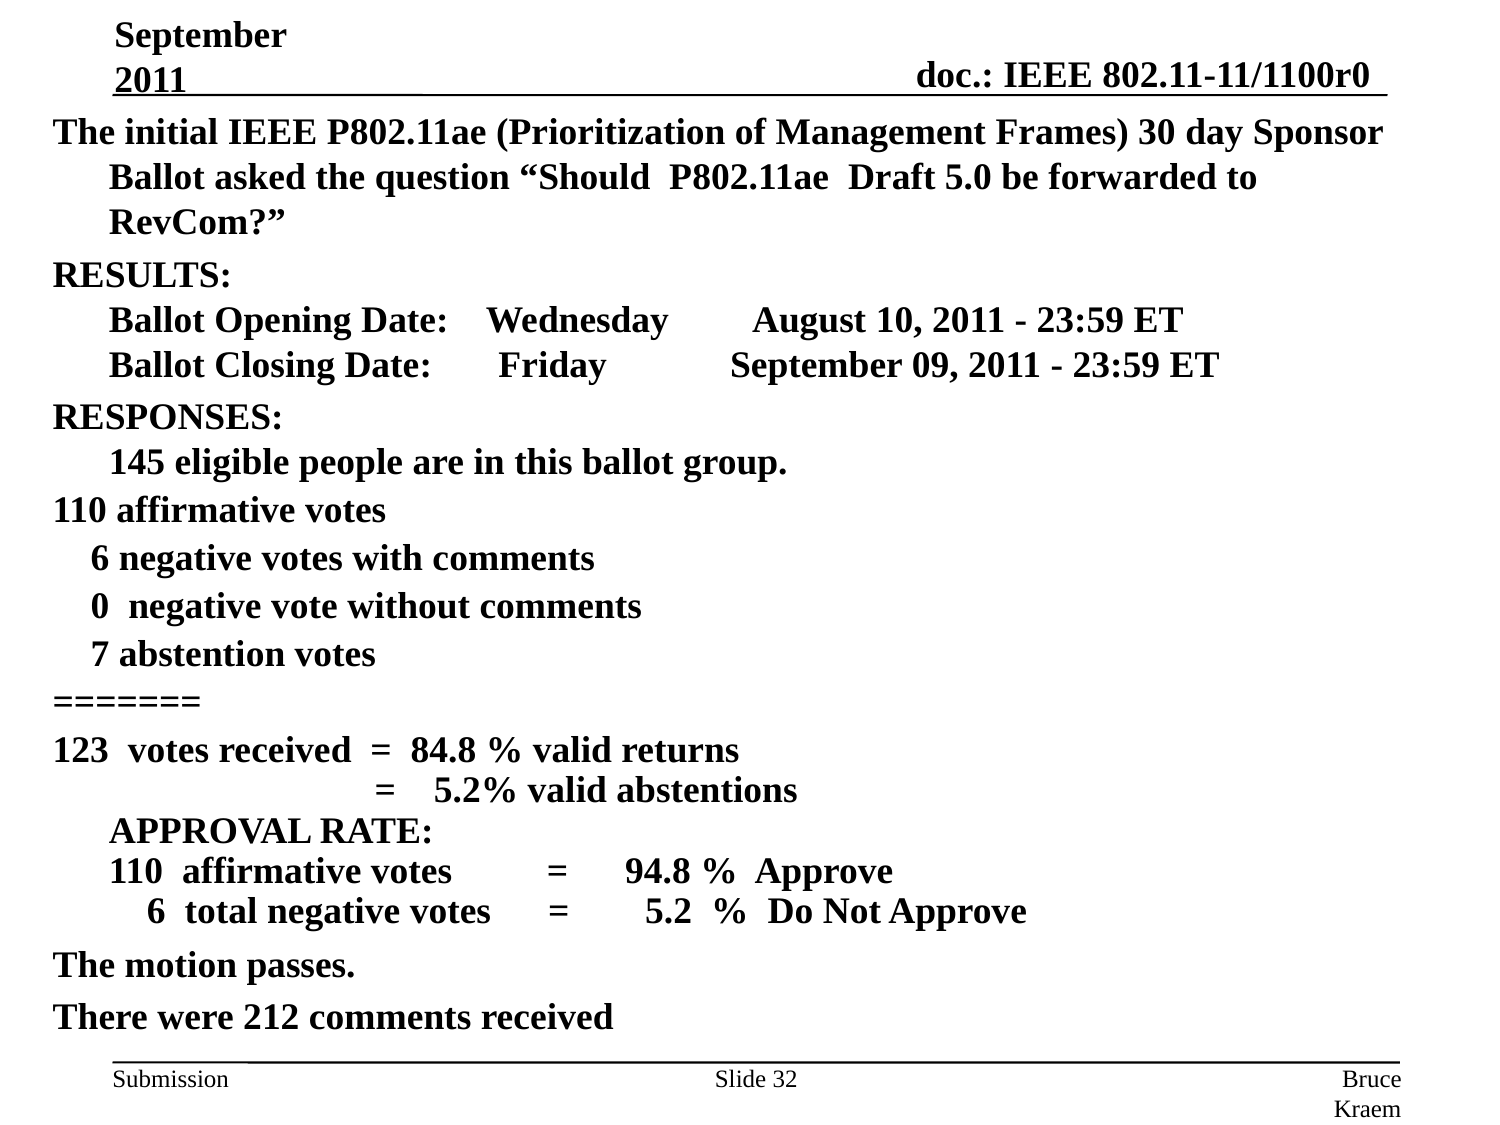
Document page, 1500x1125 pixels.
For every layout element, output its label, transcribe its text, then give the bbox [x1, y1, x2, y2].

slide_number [114, 54, 372, 100]
list The initial IEEE P802.11ae (Prioritization of Management Frames) 30 day Sponsor Ballot asked the question “Should P802.11ae Draft 5.0 be forwarded to RevCom?” RESULTS: Ballot Opening Date: Wednesday August 10, 2011 - 23:59 ET Ballot Closing Date: Friday September 09, 2011 - 23:59 ET RESPONSES: 145 eligible people are in this ballot group. 110 affirmative votes 6 negative votes with comments 0 negative vote without comments 7 abstention votes ======= 123 votes received = 84.8 % valid returns = 5.2% valid abstentions APPROVAL RATE: 110 affirmative votes = 94.8 % Approve 6 total negative votes = 5.2 % Do Not Approve The motion passes. There were 212 comments received [37, 99, 1451, 988]
footer Bruce Kraemer (Marvell) [1325, 1062, 1402, 1093]
slide_number Slide 32 [712, 1062, 800, 1093]
